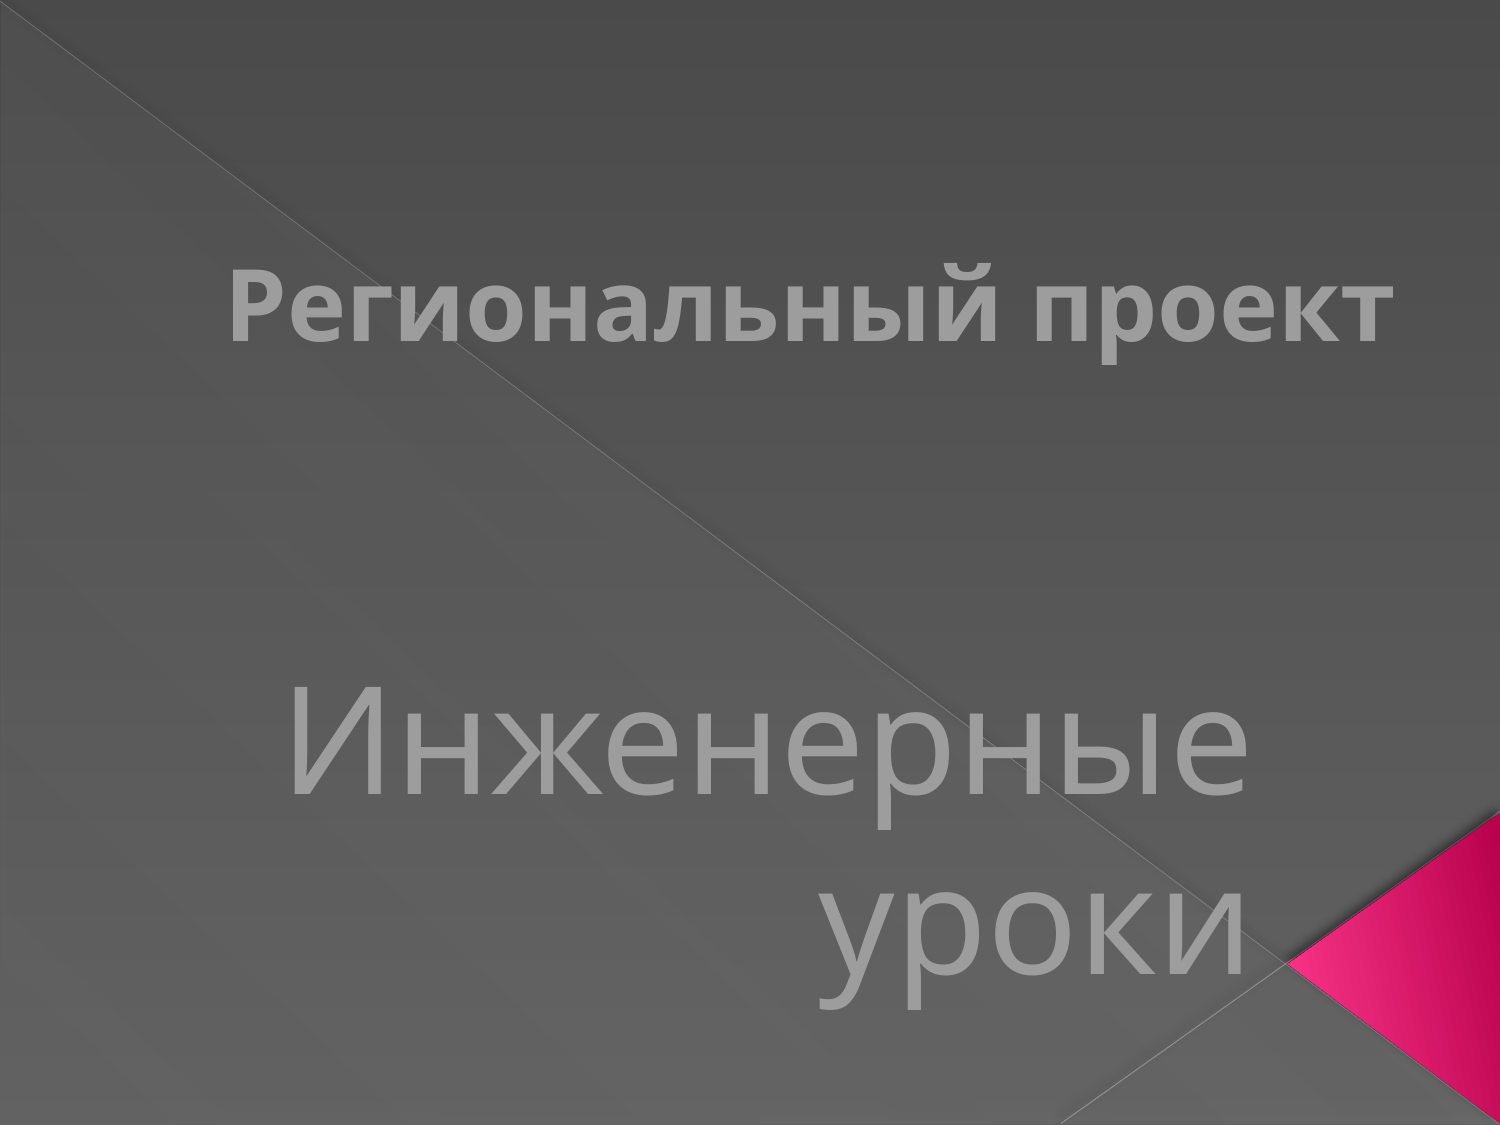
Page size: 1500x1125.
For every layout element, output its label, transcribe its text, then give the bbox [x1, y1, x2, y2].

title Региональный проект [88, 127, 1412, 369]
subtitle Инженерные уроки [225, 637, 1275, 1032]
